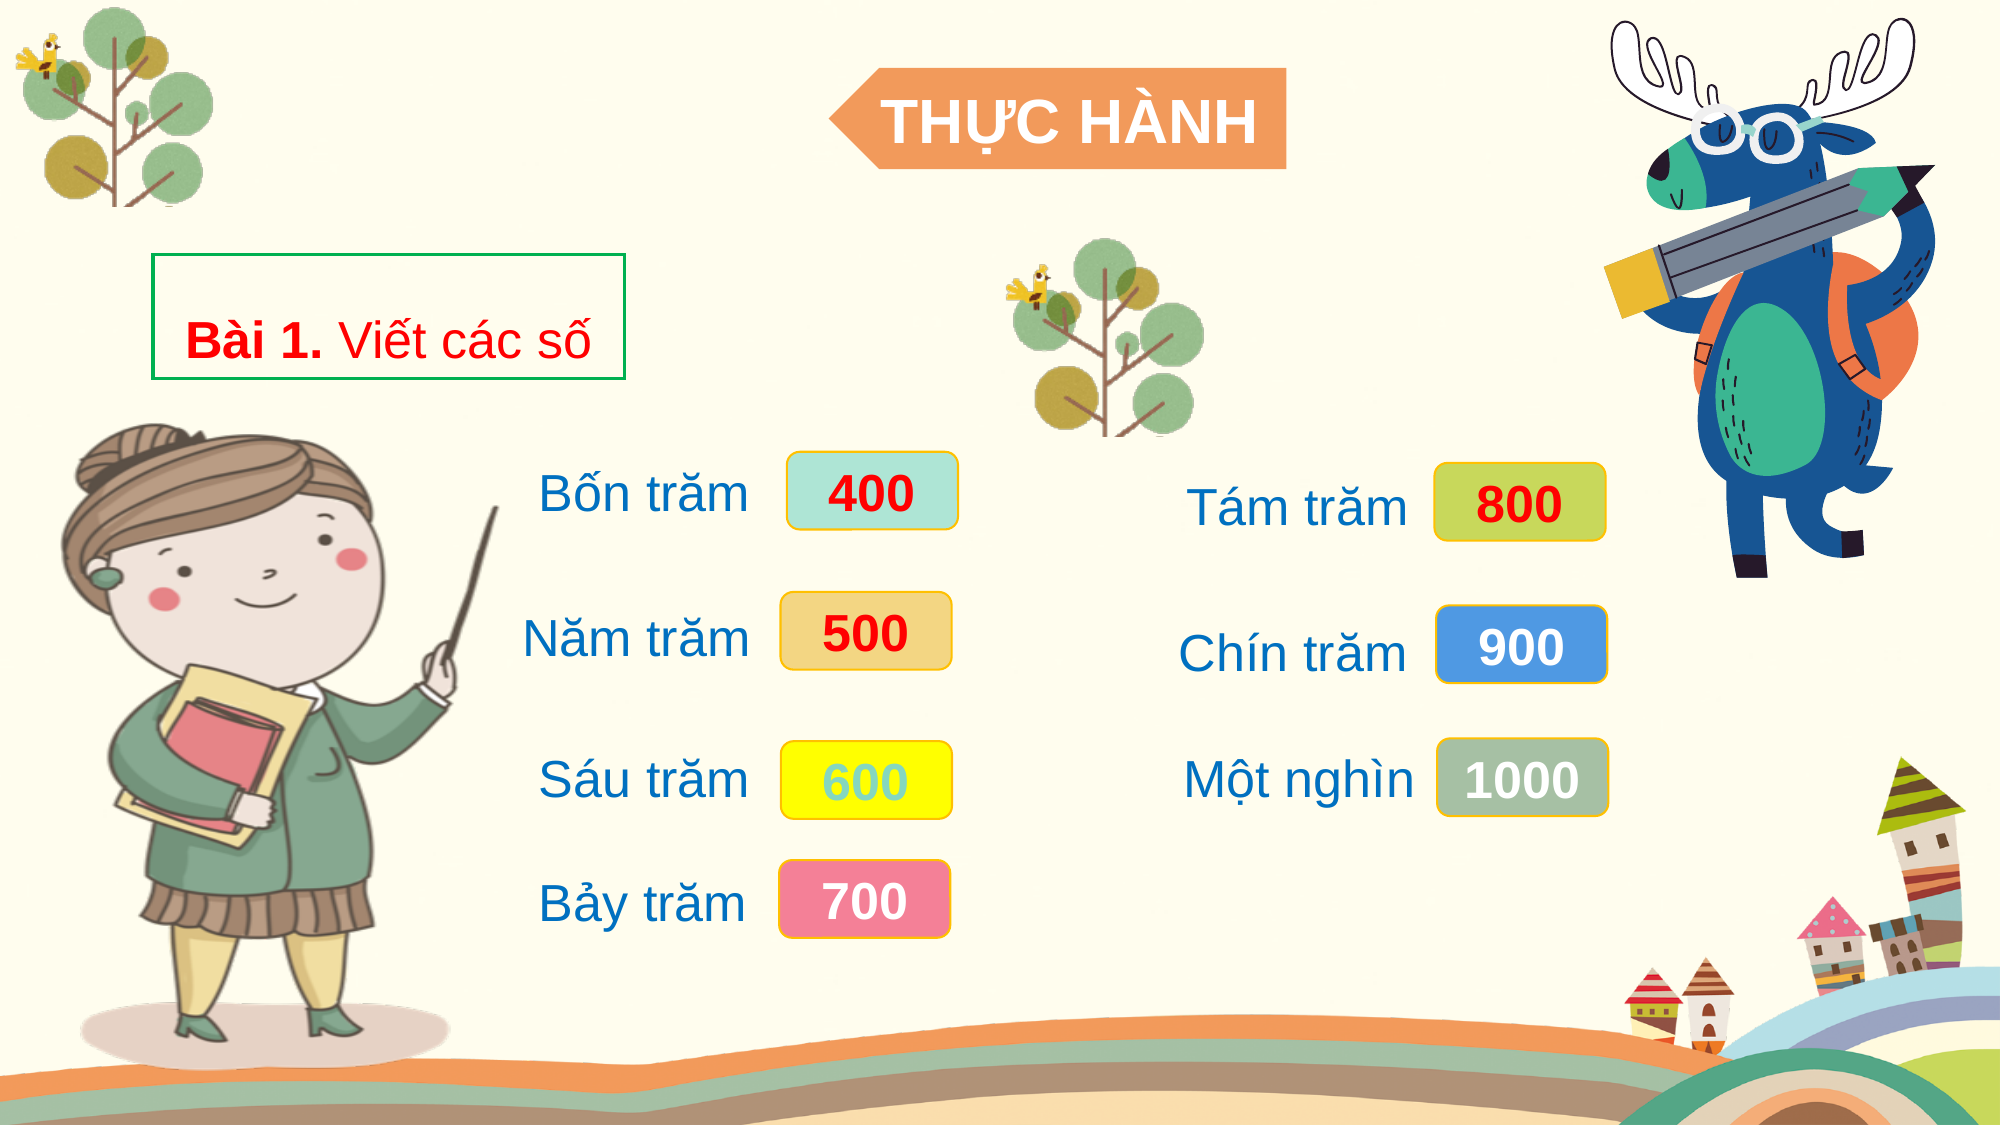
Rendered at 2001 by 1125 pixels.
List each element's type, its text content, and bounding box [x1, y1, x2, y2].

text_box THỰC HÀNH [827, 66, 1288, 171]
text_box Tám trăm [1171, 465, 1440, 544]
text_box 1000 [1436, 737, 1610, 818]
text_box 700 [778, 859, 952, 939]
text_box 400 [785, 450, 960, 531]
picture [0, 0, 2000, 1125]
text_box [1603, 17, 1958, 578]
text_box Năm trăm [507, 597, 776, 675]
text_box Một nghìn [1168, 737, 1438, 816]
text_box Chín trăm [1164, 612, 1433, 690]
text_box Sáu trăm [524, 737, 793, 816]
text_box 800 [1433, 461, 1603, 542]
text_box 900 [1435, 604, 1609, 685]
text_box [152, 253, 625, 380]
text_box Bốn trăm [524, 452, 793, 530]
text_box 600 [779, 740, 954, 820]
text_box 500 [779, 590, 953, 671]
text_box Bảy trăm [524, 862, 793, 940]
